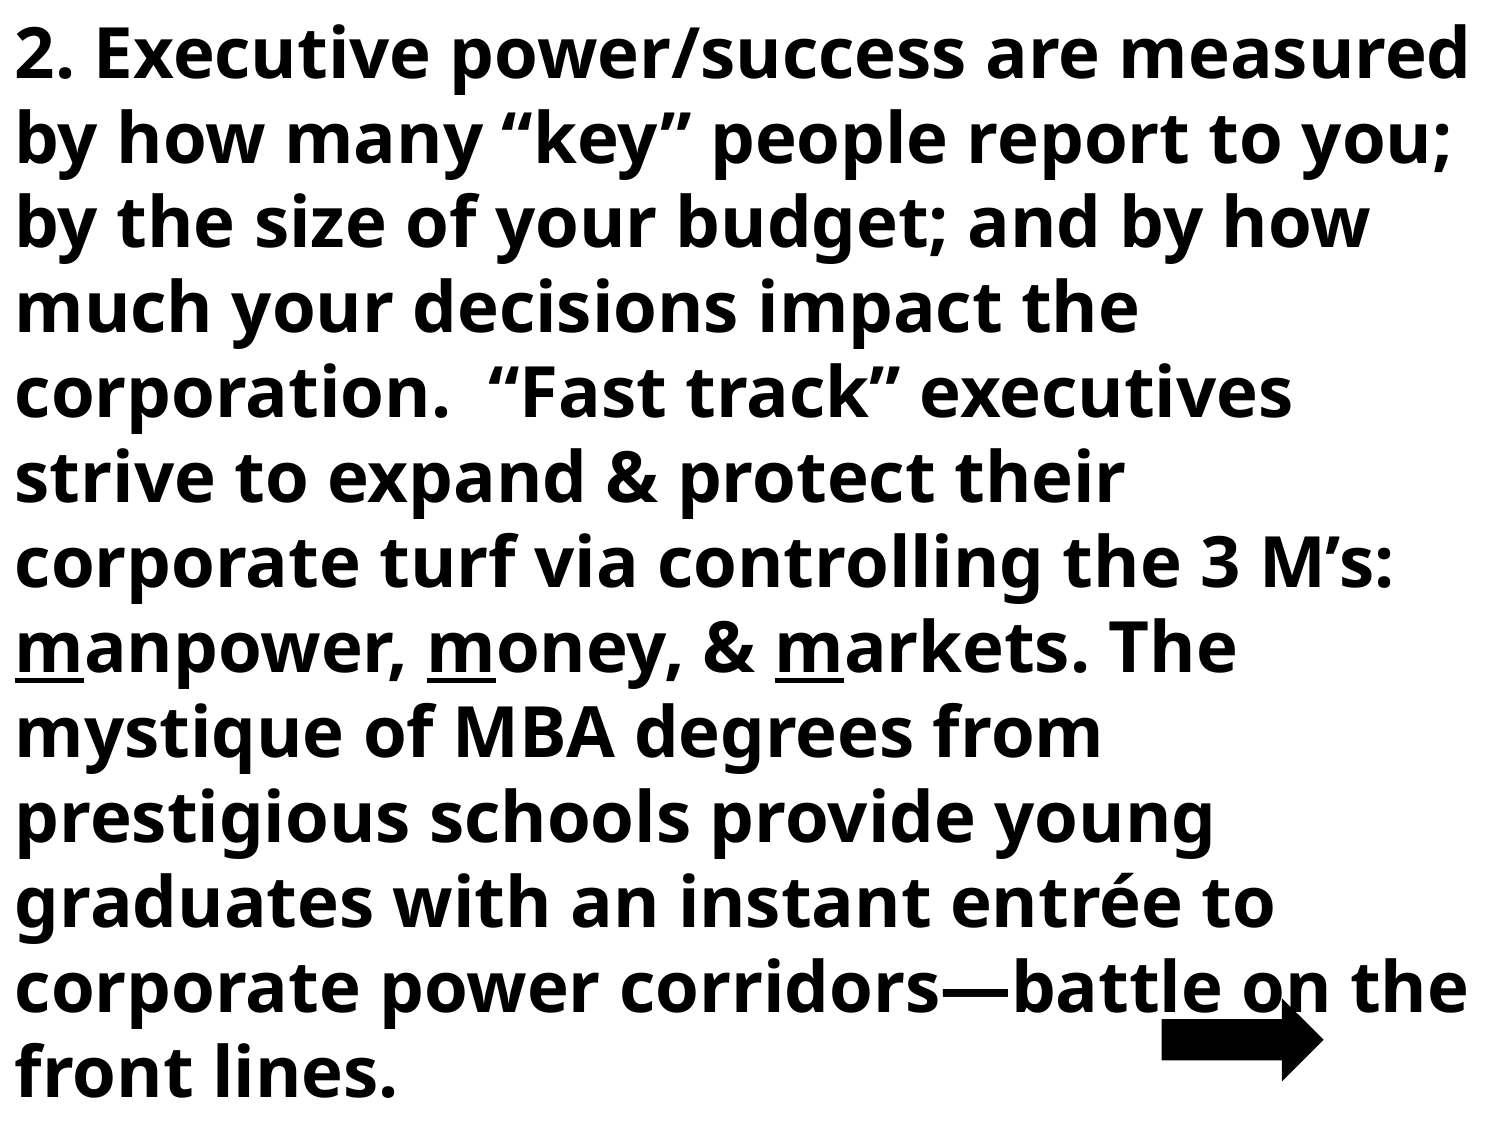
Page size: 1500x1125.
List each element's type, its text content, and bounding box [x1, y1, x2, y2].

text_box 2. Executive power/success are measured by how many “key” people report to you; by the size of your budget; and by how much your decisions impact the corporation. “Fast track” executives strive to expand & protect their corporate turf via controlling the 3 M’s: manpower, money, & markets. The mystique of MBA degrees from prestigious schools provide young graduates with an instant entrée to corporate power corridors—battle on the front lines. [0, 0, 1500, 1119]
text_box [1162, 999, 1323, 1080]
